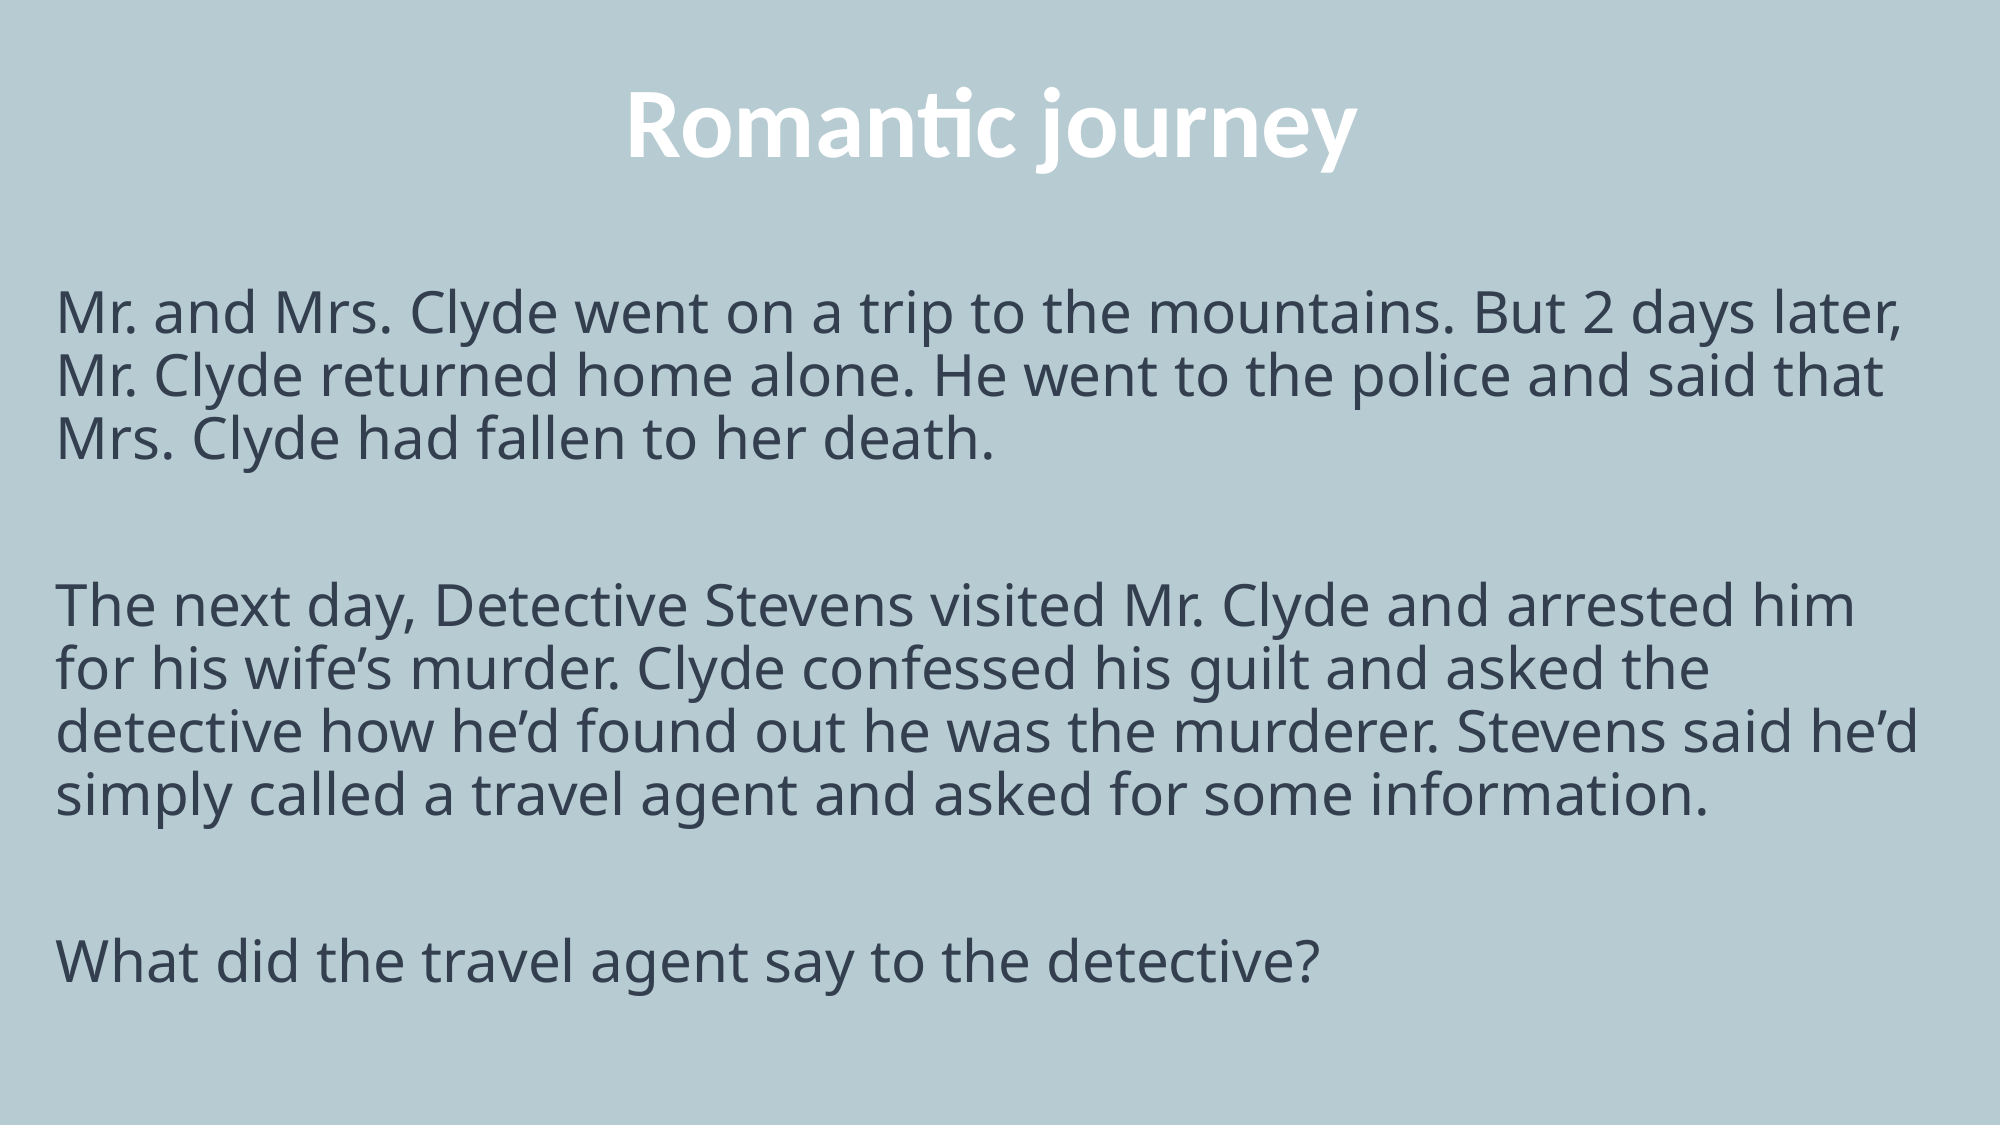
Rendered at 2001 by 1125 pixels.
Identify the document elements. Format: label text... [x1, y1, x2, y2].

list Romantic journey Mr. and Mrs. Clyde went on a trip to the mountains. But 2 days later, Mr. Clyde returned home alone. He went to the police and said that Mrs. Clyde had fallen to her death. The next day, Detective Stevens visited Mr. Clyde and arrested him for his wife’s murder. Clyde confessed his guilt and asked the detective how he’d found out he was the murderer. Stevens said he’d simply called a travel agent and asked for some information. What did the travel agent say to the detective? [40, 63, 1944, 1063]
